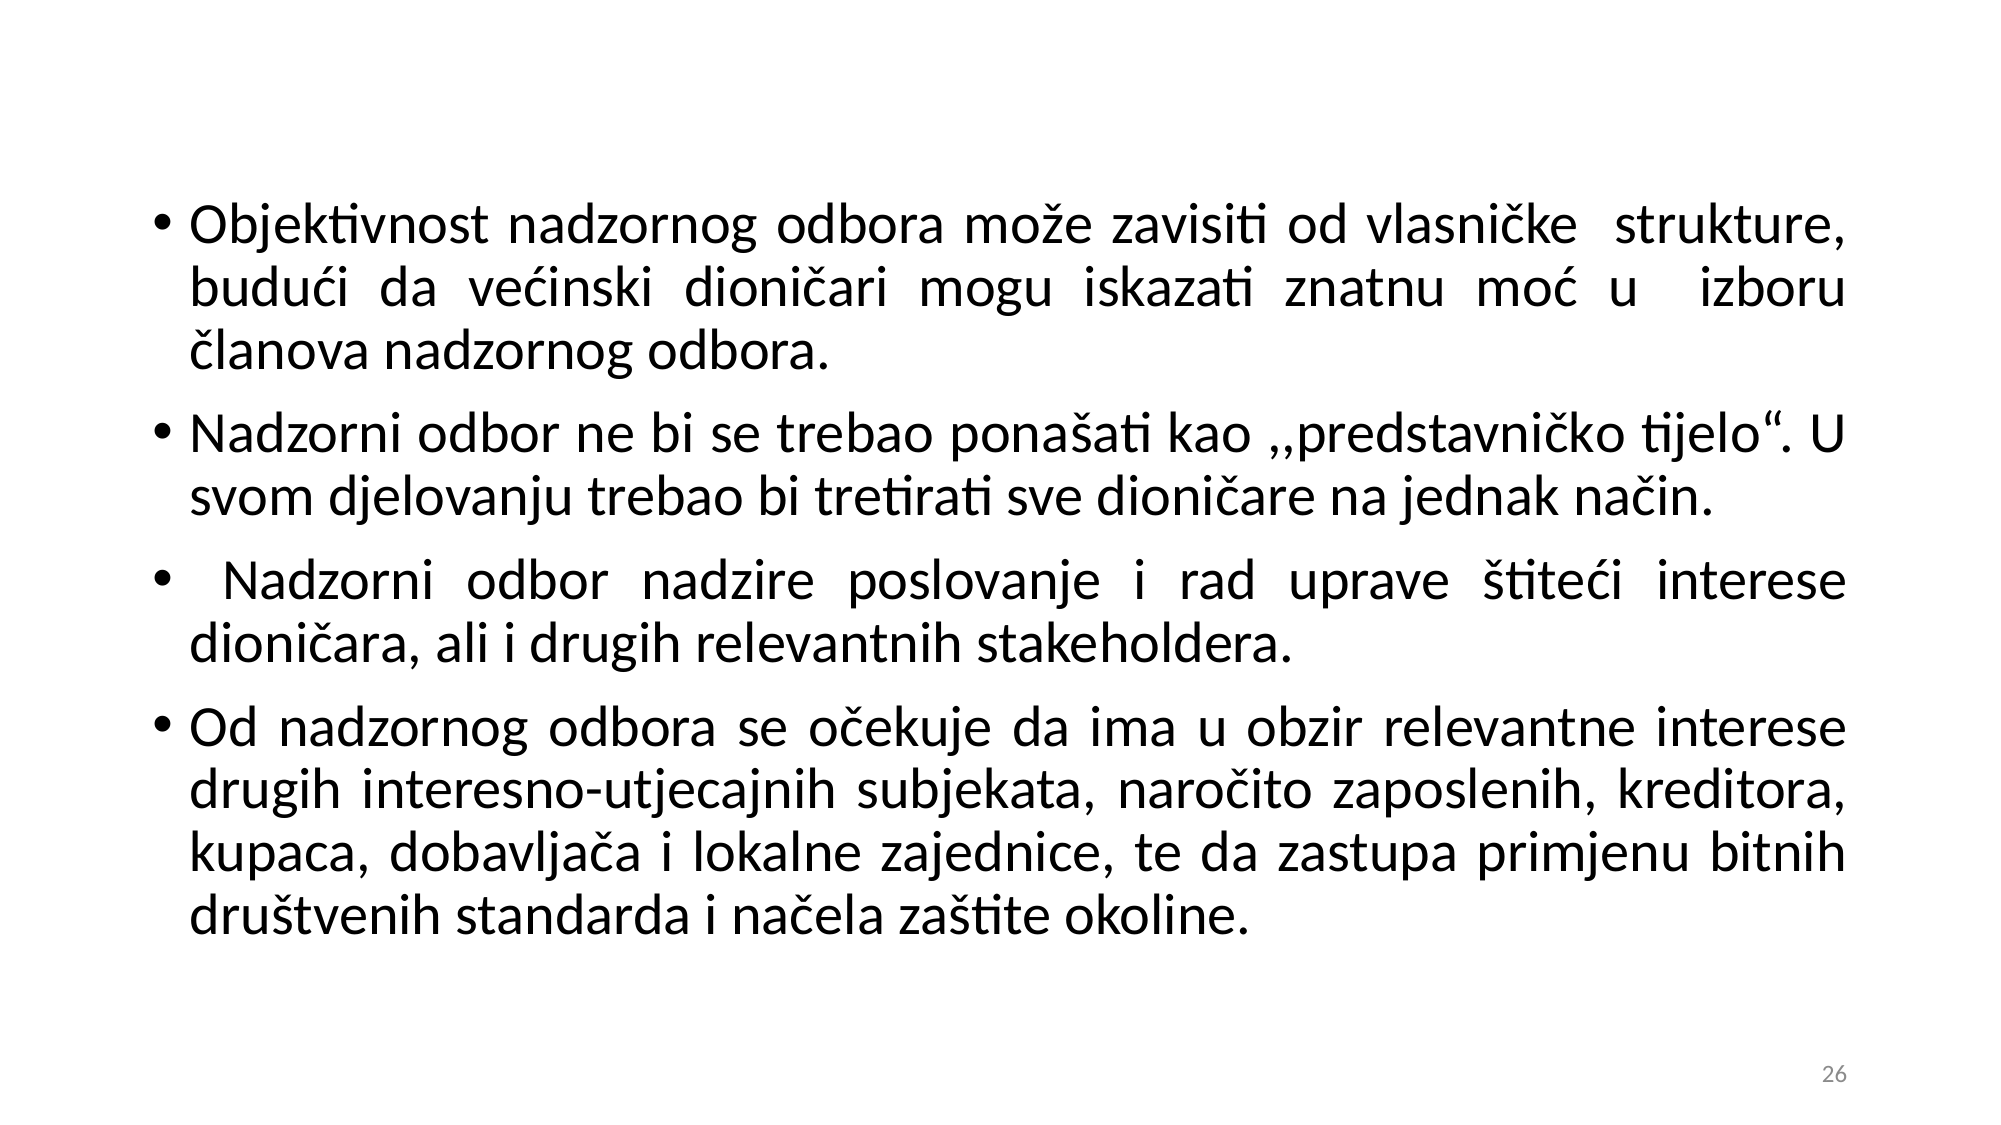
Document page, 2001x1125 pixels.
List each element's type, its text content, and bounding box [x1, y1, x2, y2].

list Objektivnost nadzornog odbora može zavisiti od vlasničke strukture, budući da većinski dioničari mogu iskazati znatnu moć u izboru članova nadzornog odbora. Nadzorni odbor ne bi se trebao ponašati kao ,,predstavničko tijelo“. U svom djelovanju trebao bi tretirati sve dioničare na jednak način. Nadzorni odbor nadzire poslovanje i rad uprave štiteći interese dioničara, ali i drugih relevantnih stakeholdera. Od nadzornog odbora se očekuje da ima u obzir relevantne interese drugih interesno-utjecajnih subjekata, naročito zaposlenih, kreditora, kupaca, dobavljača i lokalne zajednice, te da zastupa primjenu bitnih društvenih standarda i načela zaštite okoline. [137, 185, 1863, 1014]
slide_number 26 [1412, 1042, 1863, 1103]
